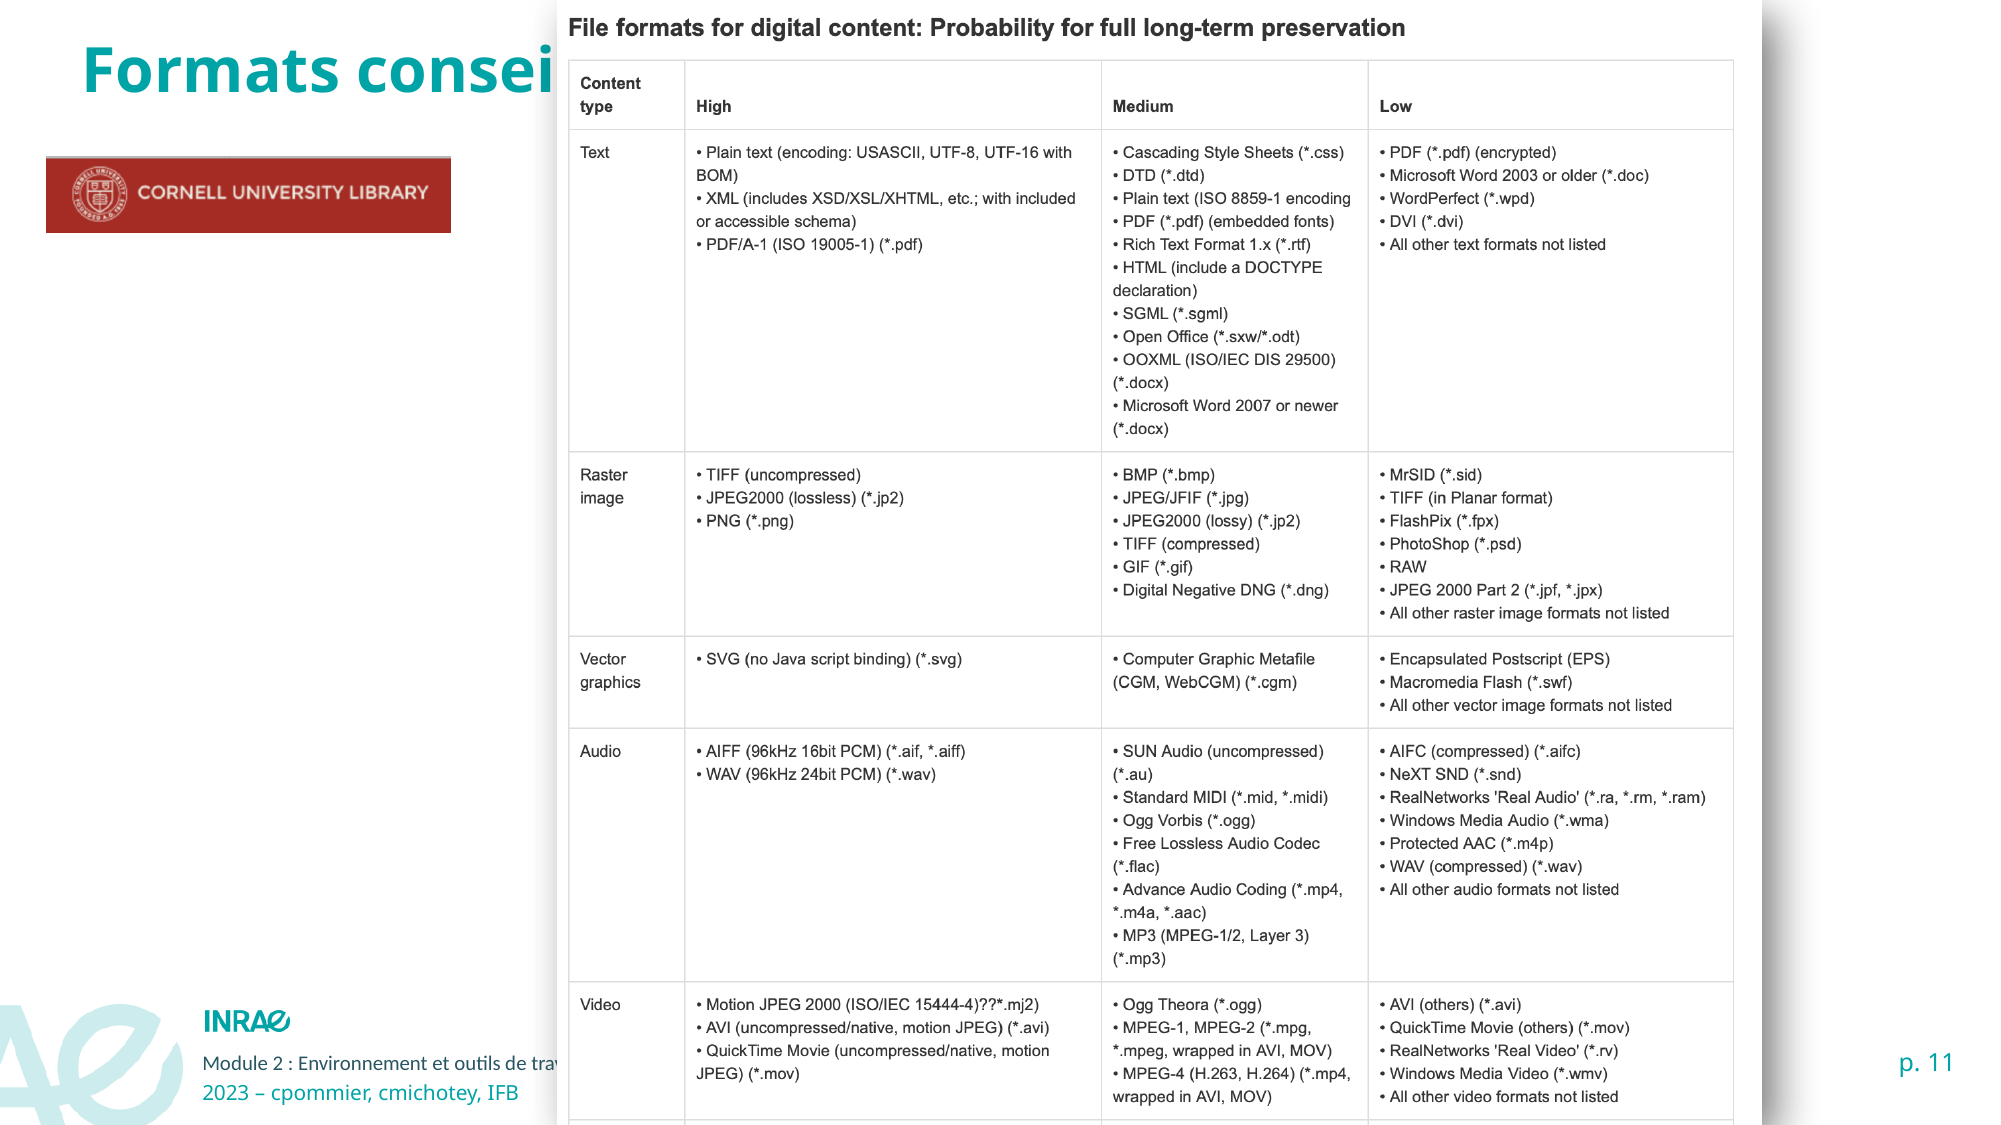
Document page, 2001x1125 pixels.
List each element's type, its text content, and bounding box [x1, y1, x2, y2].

picture [46, 156, 451, 234]
title Formats conseillés [66, 0, 556, 146]
picture [0, 996, 329, 1125]
picture [557, 0, 1762, 1125]
